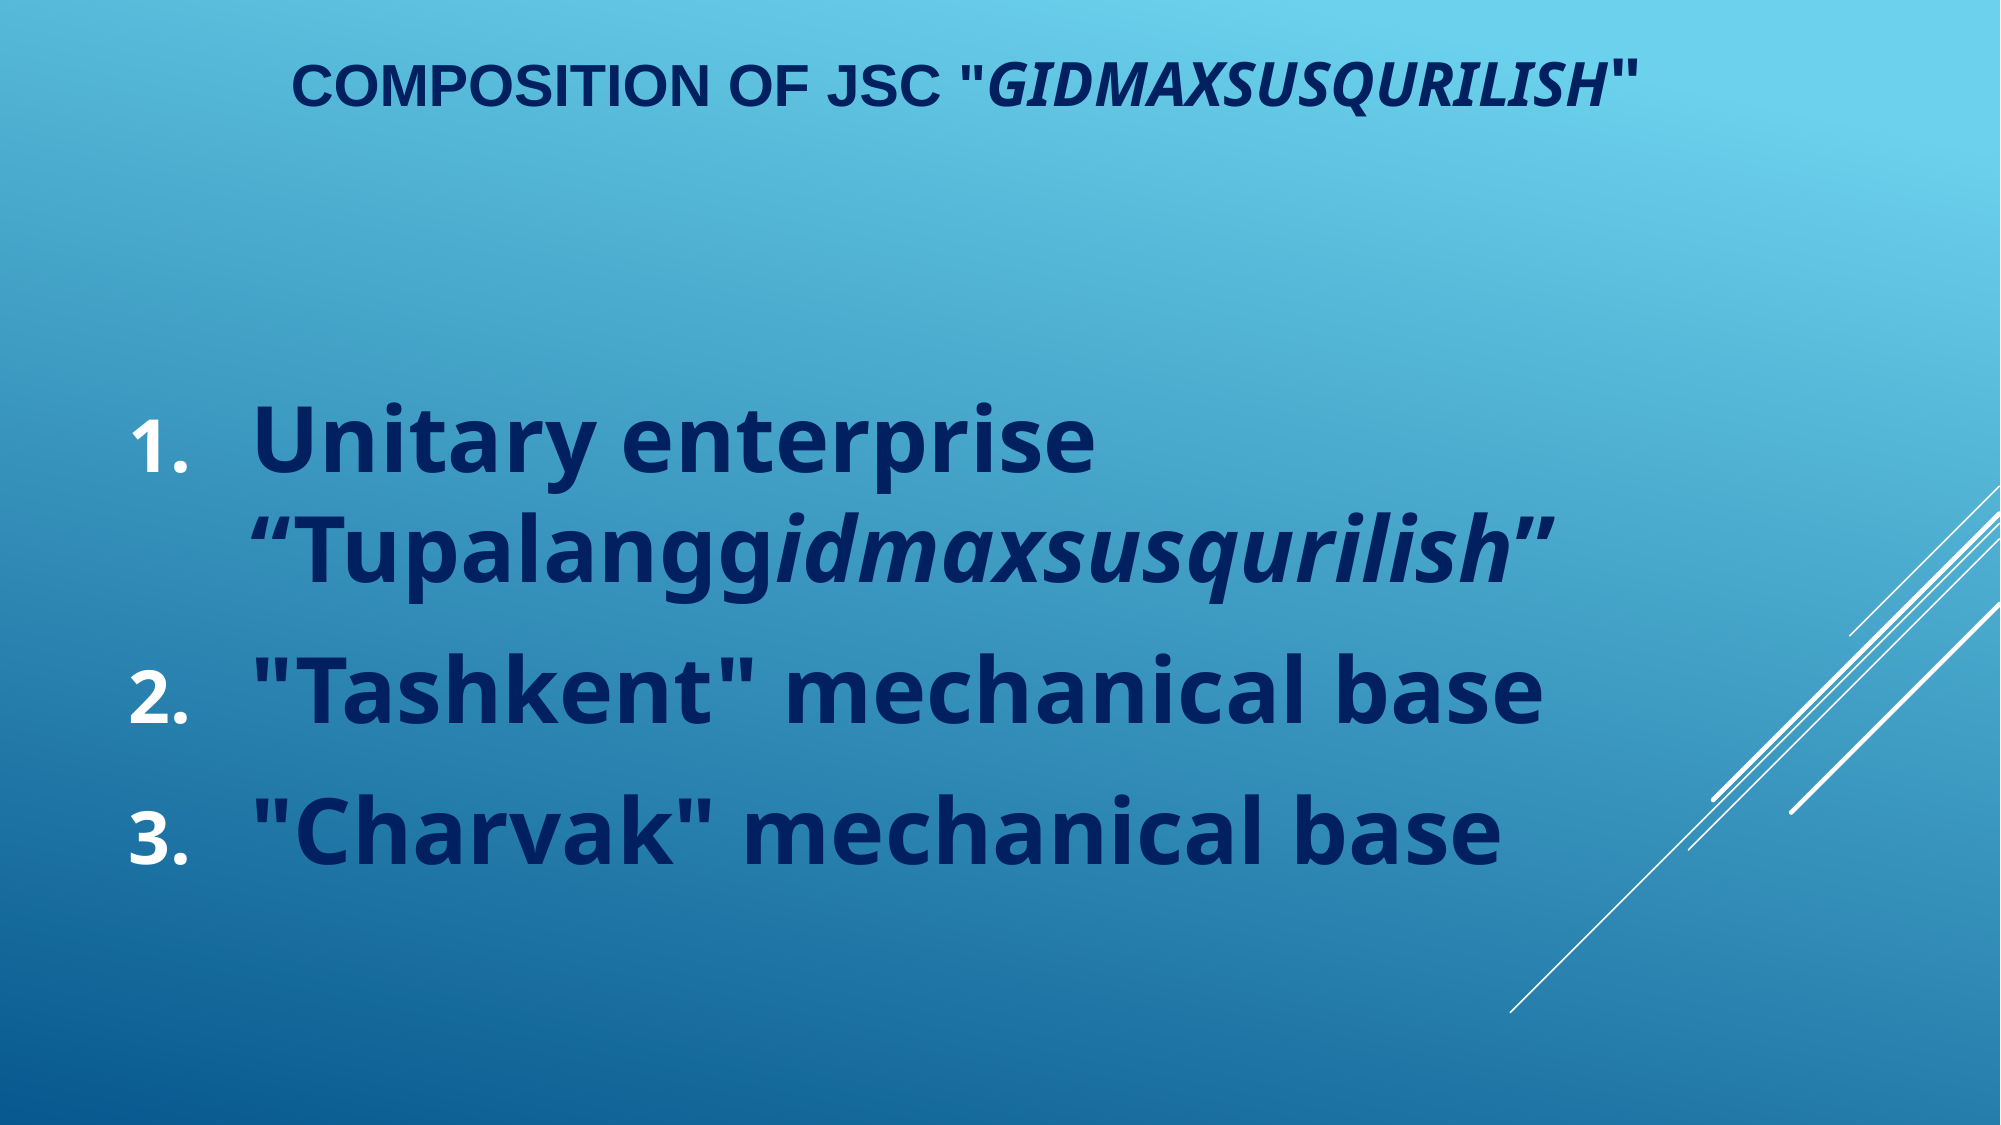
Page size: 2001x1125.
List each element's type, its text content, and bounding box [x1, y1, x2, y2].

title Composition of JSC "Gidmaxsusqurilish" [275, 0, 1725, 157]
list Unitary enterprise “Tupalanggidmaxsusqurilish” "Tashkent" mechanical base "Charvak" mechanical base [113, 247, 2000, 1016]
